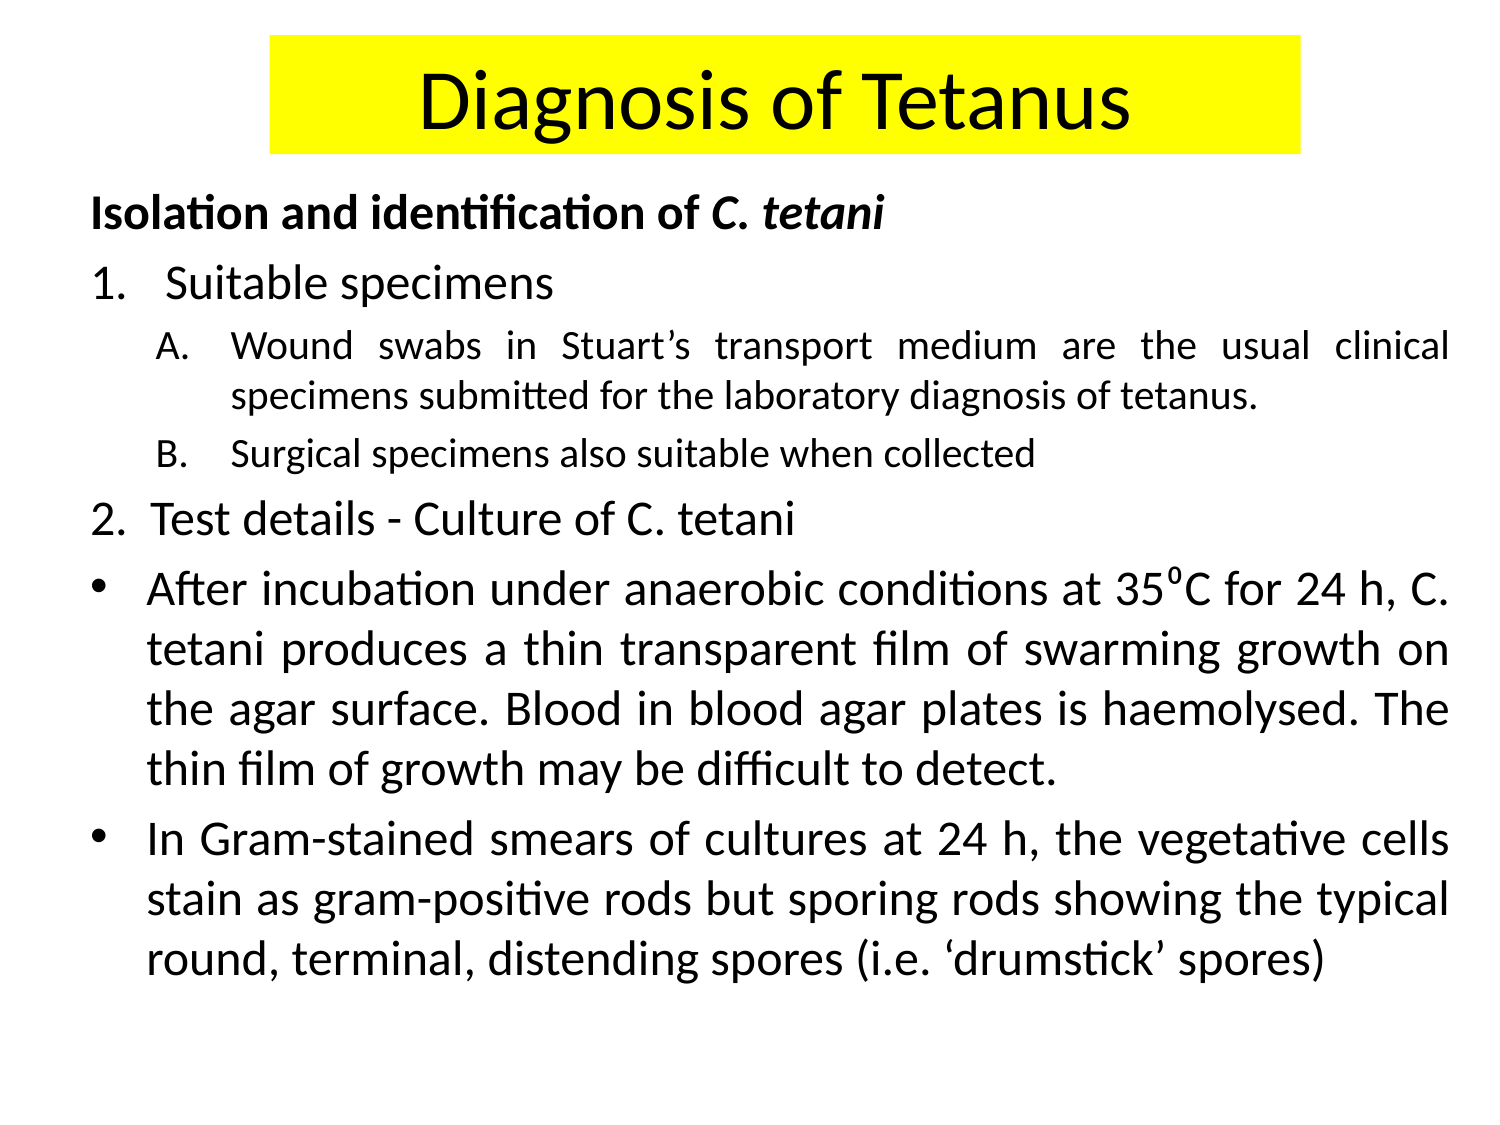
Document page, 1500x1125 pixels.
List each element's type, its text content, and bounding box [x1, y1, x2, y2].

title Diagnosis of Tetanus [269, 35, 1301, 155]
list Isolation and identification of C. tetani Suitable specimens Wound swabs in Stuart’s transport medium are the usual clinical specimens submitted for the laboratory diagnosis of tetanus. Surgical specimens also suitable when collected 2. Test details - Culture of C. tetani After incubation under anaerobic conditions at 35⁰C for 24 h, C. tetani produces a thin transparent film of swarming growth on the agar surface. Blood in blood agar plates is haemolysed. The thin film of growth may be difficult to detect. In Gram-stained smears of cultures at 24 h, the vegetative cells stain as gram-positive rods but sporing rods showing the typical round, terminal, distending spores (i.e. ‘drumstick’ spores) [75, 171, 1465, 914]
